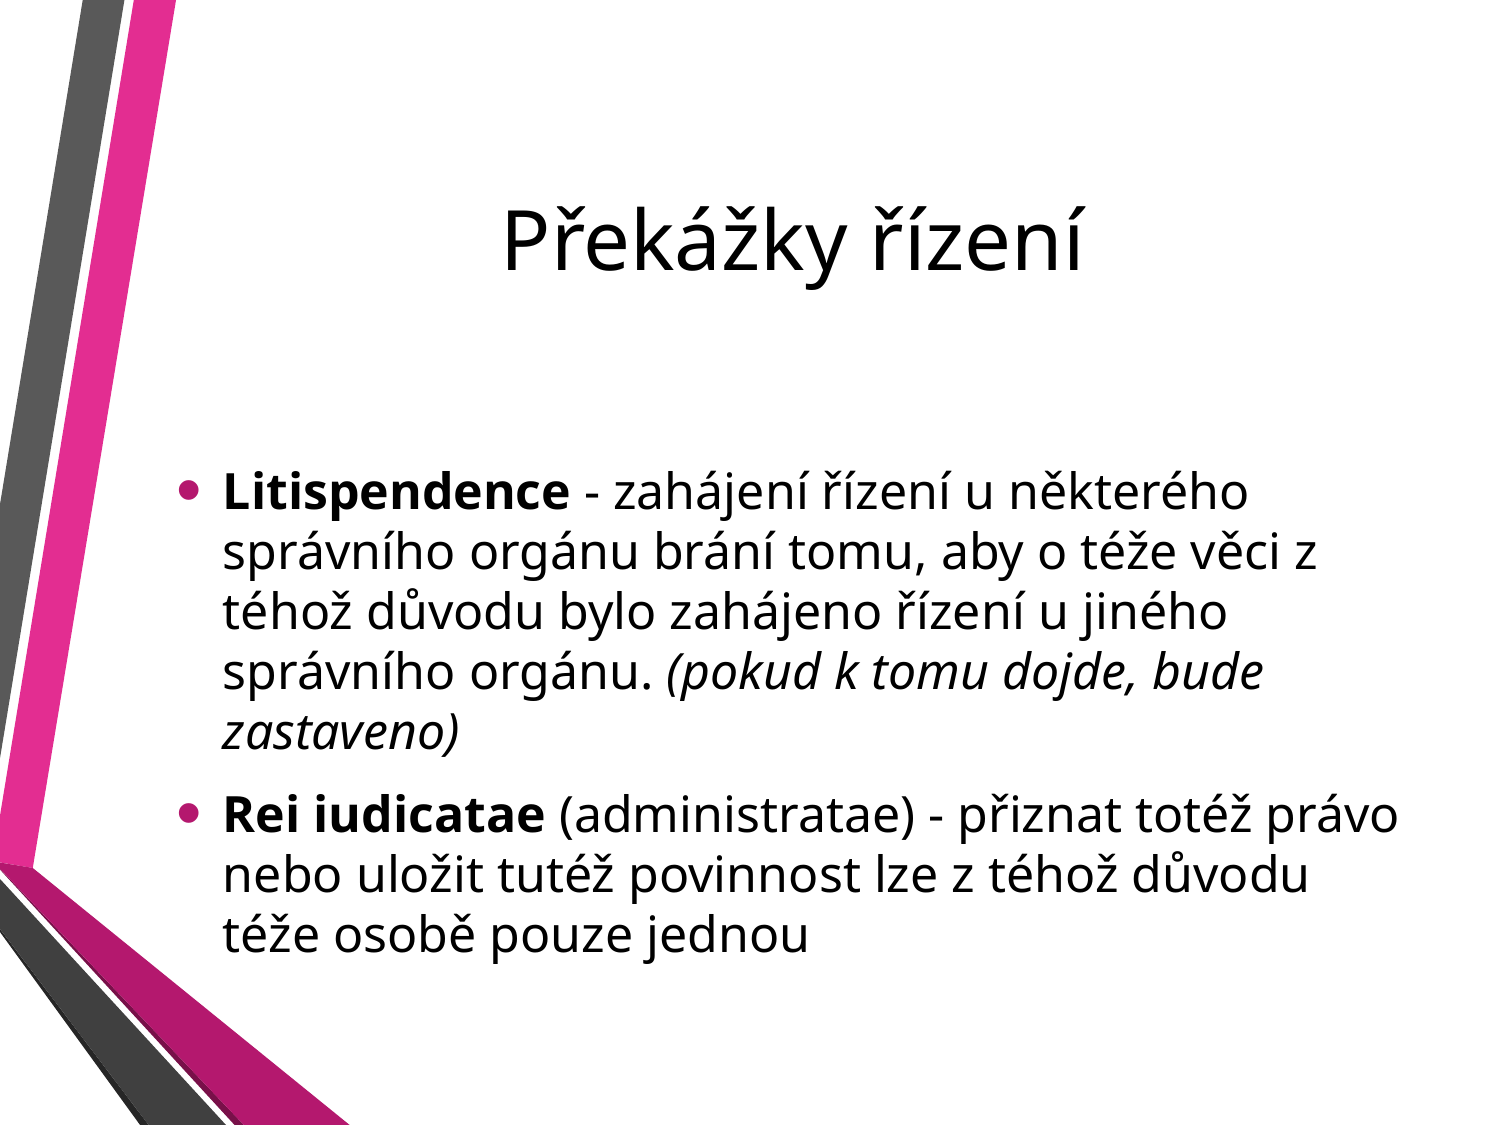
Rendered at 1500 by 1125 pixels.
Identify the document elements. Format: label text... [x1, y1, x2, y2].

list Litispendence - zahájení řízení u některého správního orgánu brání tomu, aby o téže věci z téhož důvodu bylo zahájeno řízení u jiného správního orgánu. (pokud k tomu dojde, bude zastaveno) Rei iudicatae (administratae) - přiznat totéž právo nebo uložit tutéž povinnost lze z téhož důvodu téže osobě pouze jednou [161, 437, 1425, 985]
title Překážky řízení [161, 75, 1425, 400]
